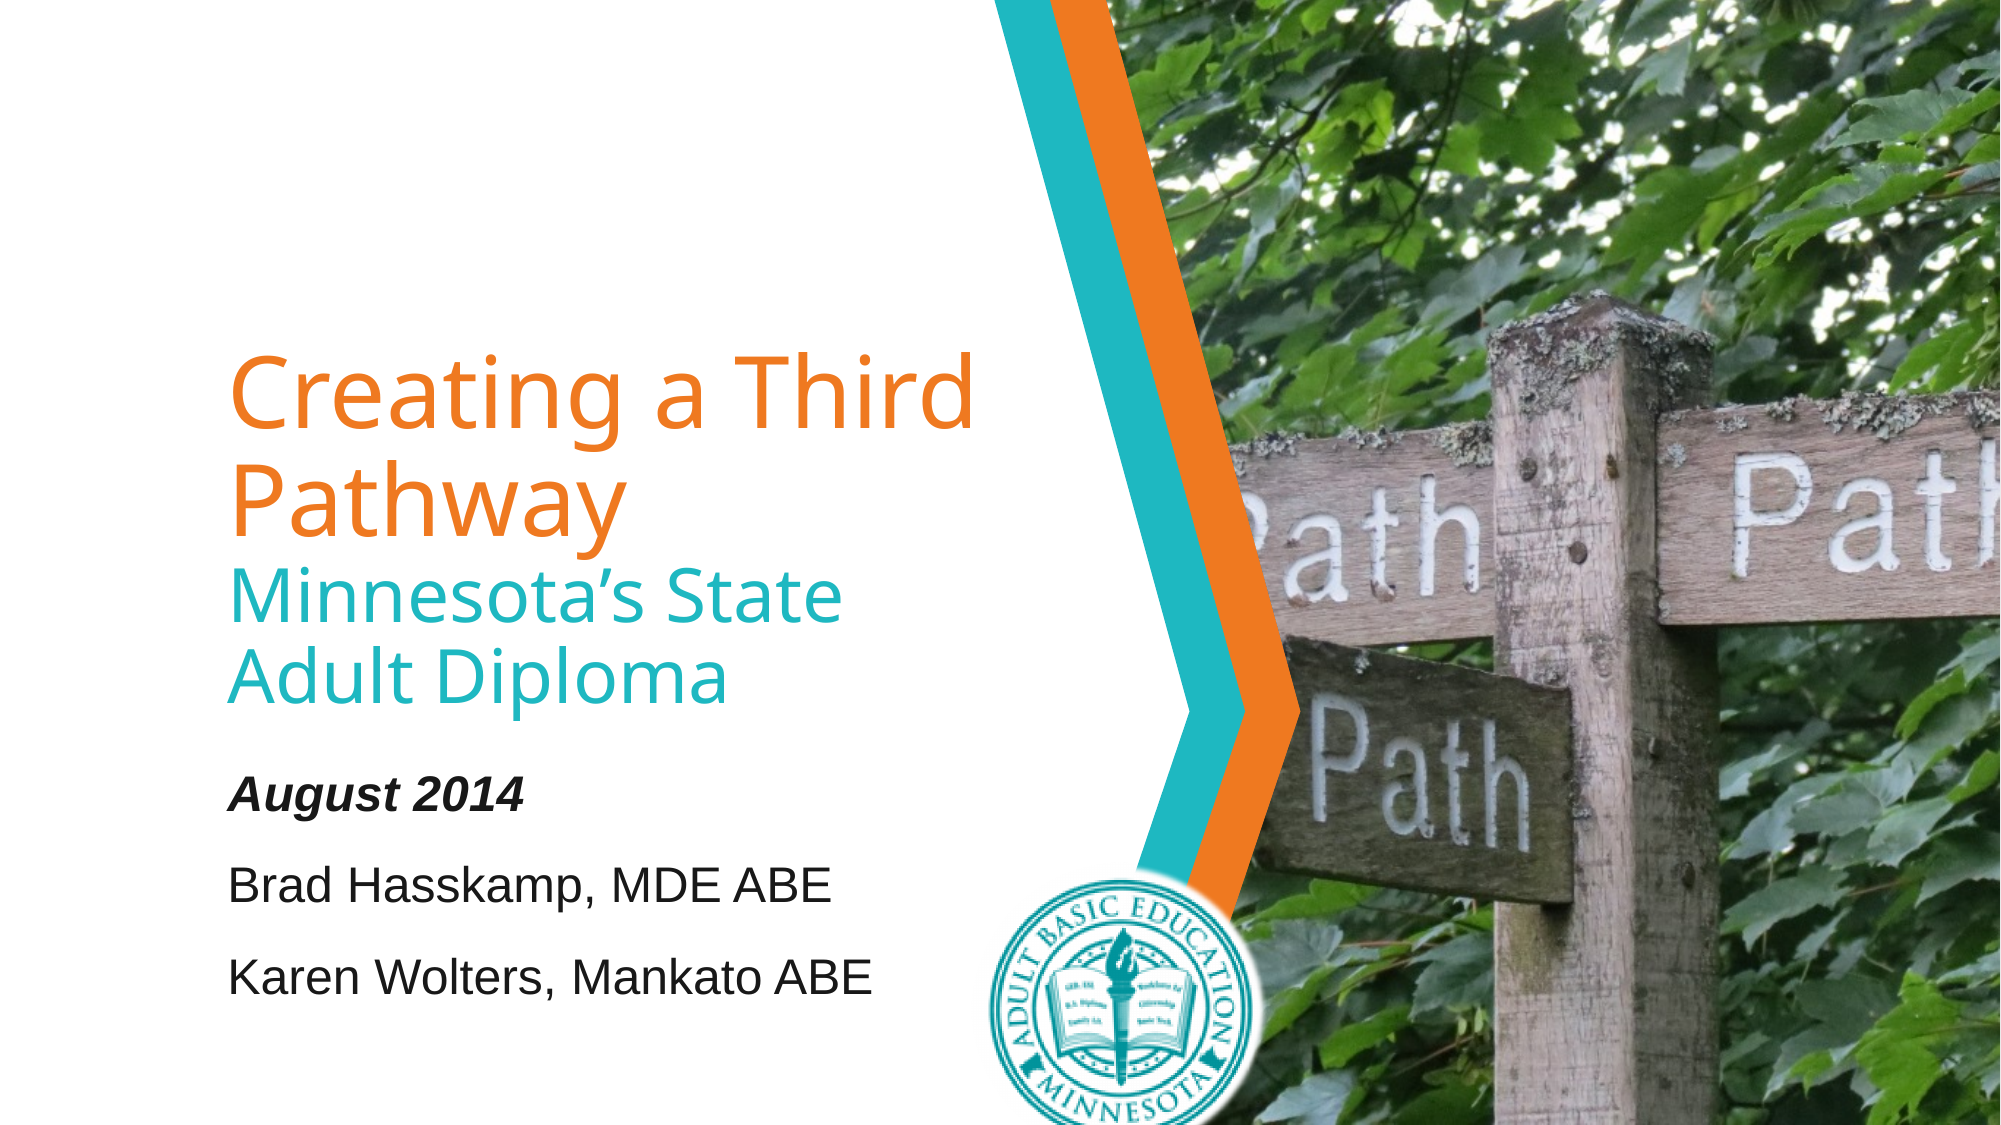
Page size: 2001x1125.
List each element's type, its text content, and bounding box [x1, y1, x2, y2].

picture [971, 0, 2000, 1125]
subtitle August 2014 Brad Hasskamp, MDE ABE Karen Wolters, Mankato ABE [212, 750, 1053, 1013]
title Creating a Third Pathway Minnesota’s State Adult Diploma [212, 307, 1053, 728]
